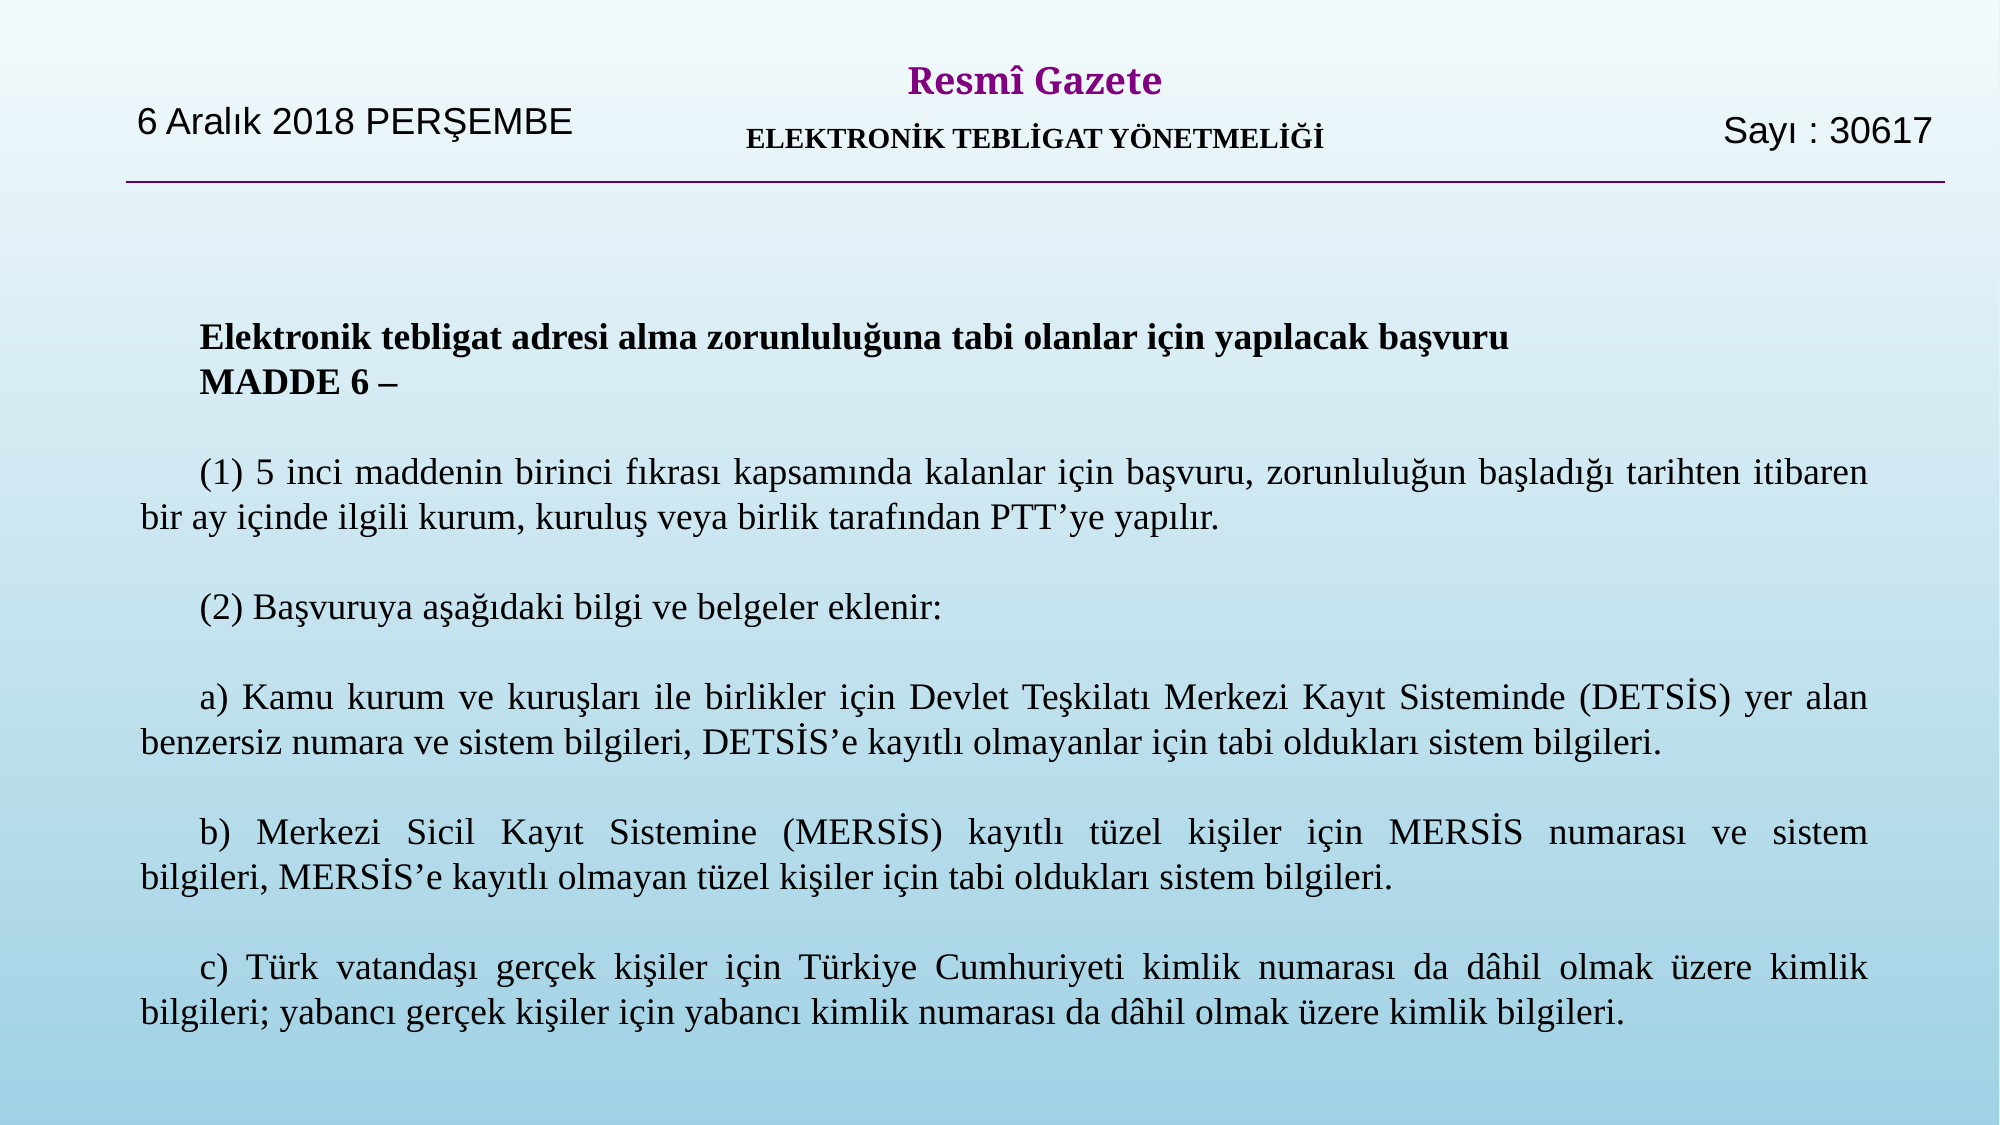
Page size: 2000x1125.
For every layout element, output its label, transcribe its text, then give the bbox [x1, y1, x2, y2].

table_header Resmî Gazete ELEKTRONİK TEBLİGAT YÖNETMELİĞİ [732, 78, 1339, 181]
table_cell [126, 183, 1945, 232]
table_header Sayı : 30617 [1339, 78, 1945, 181]
table_header 6 Aralık 2018 PERŞEMBE [126, 78, 732, 181]
text_box Elektronik tebligat adresi alma zorunluluğuna tabi olanlar için yapılacak başvuru MADDE 6 – (1) 5 inci maddenin birinci fıkrası kapsamında kalanlar için başvuru, zorunluluğun başladığı tarihten itibaren bir ay içinde ilgili kurum, kuruluş veya birlik tarafından PTT’ye yapılır. (2) Başvuruya aşağıdaki bilgi ve belgeler eklenir: a) Kamu kurum ve kuruşları ile birlikler için Devlet Teşkilatı Merkezi Kayıt Sisteminde (DETSİS) yer alan benzersiz numara ve sistem bilgileri, DETSİS’e kayıtlı olmayanlar için tabi oldukları sistem bilgileri. b) Merkezi Sicil Kayıt Sistemine (MERSİS) kayıtlı tüzel kişiler için MERSİS numarası ve sistem bilgileri, MERSİS’e kayıtlı olmayan tüzel kişiler için tabi oldukları sistem bilgileri. c) Türk vatandaşı gerçek kişiler için Türkiye Cumhuriyeti kimlik numarası da dâhil olmak üzere kimlik bilgileri; yabancı gerçek kişiler için yabancı kimlik numarası da dâhil olmak üzere kimlik bilgileri. [125, 259, 1886, 1085]
